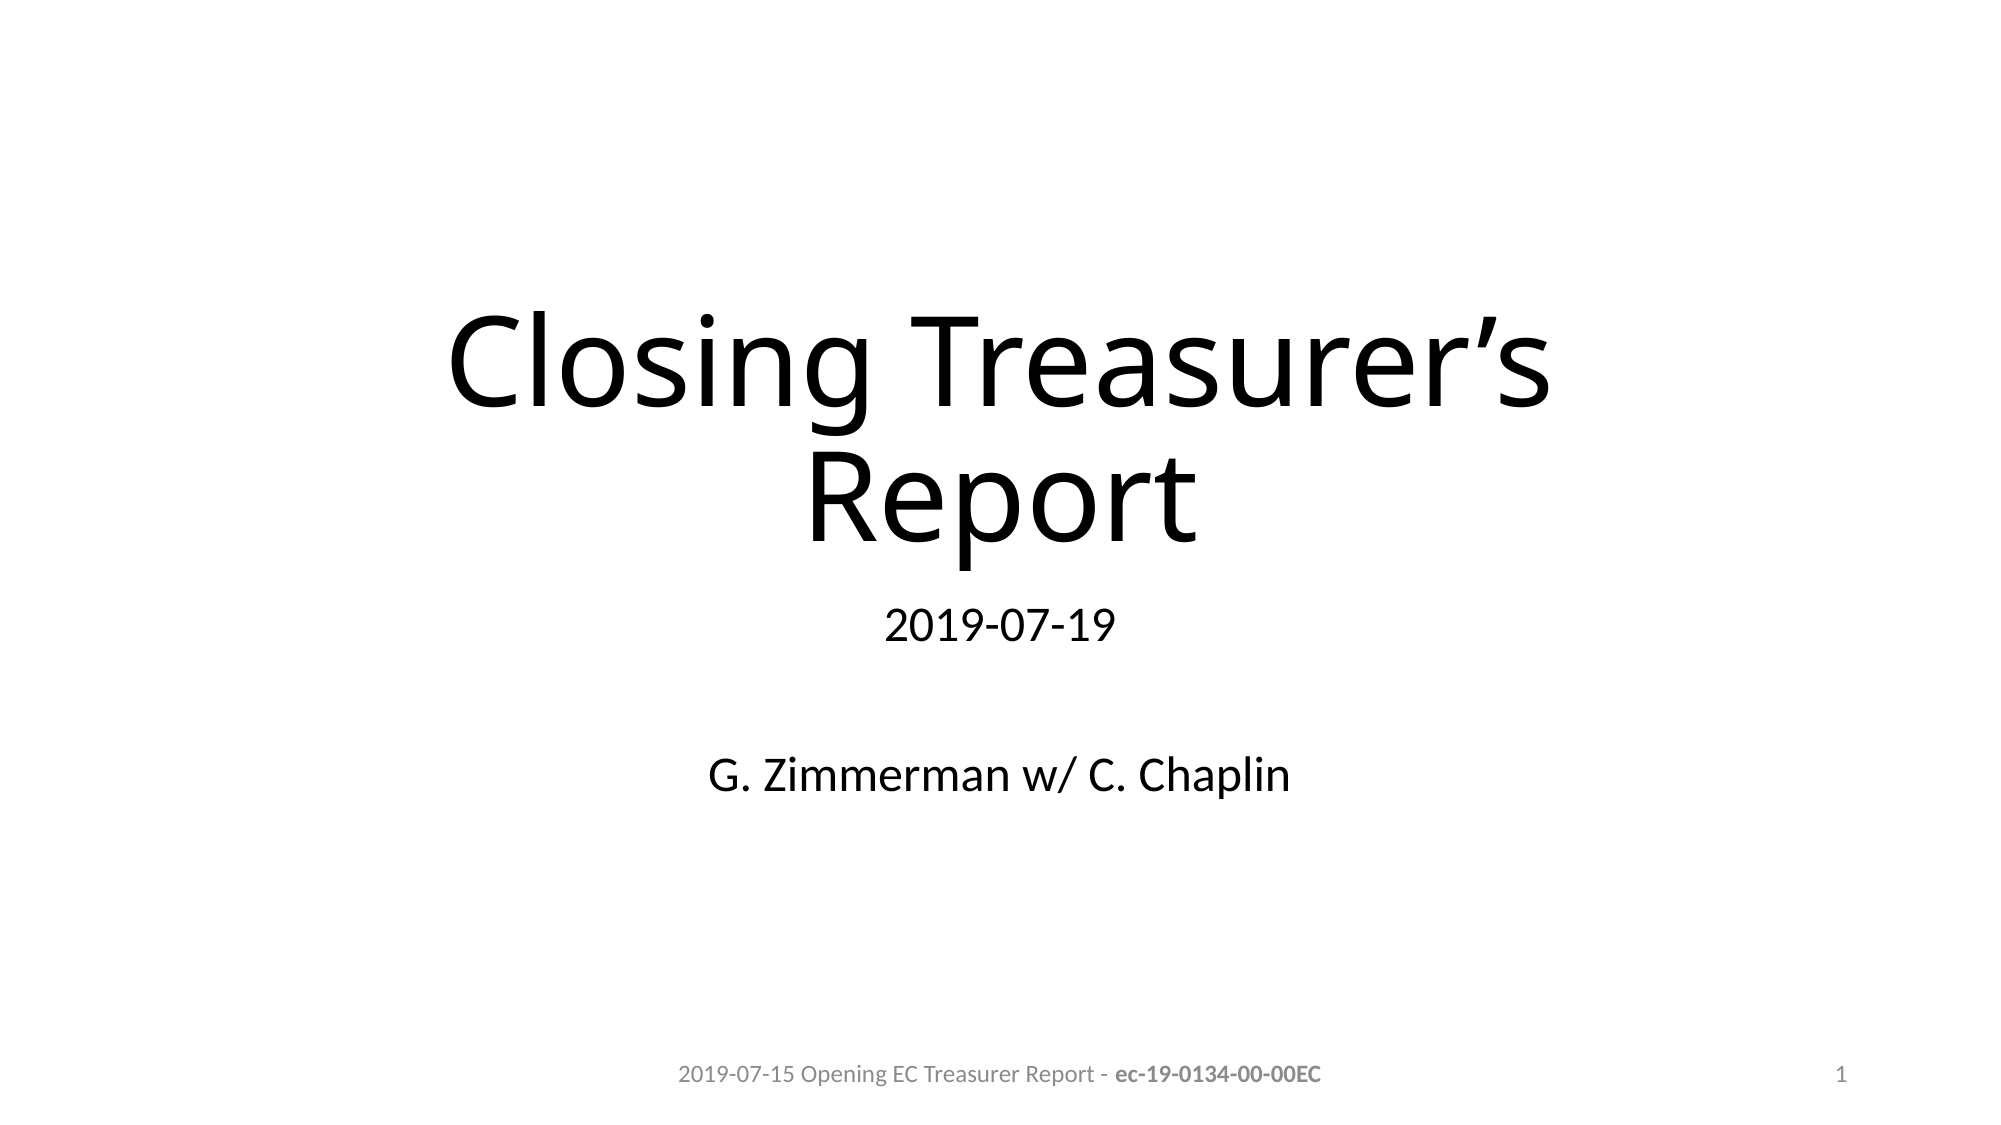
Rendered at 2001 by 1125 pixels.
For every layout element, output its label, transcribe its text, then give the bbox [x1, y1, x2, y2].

footer 2019-07-15 Opening EC Treasurer Report - ec-19-0134-00-00EC [662, 1042, 1338, 1103]
slide_number 1 [1412, 1042, 1863, 1103]
title Closing Treasurer’s Report [249, 184, 1750, 576]
subtitle 2019-07-19 G. Zimmerman w/ C. Chaplin [249, 590, 1750, 863]
